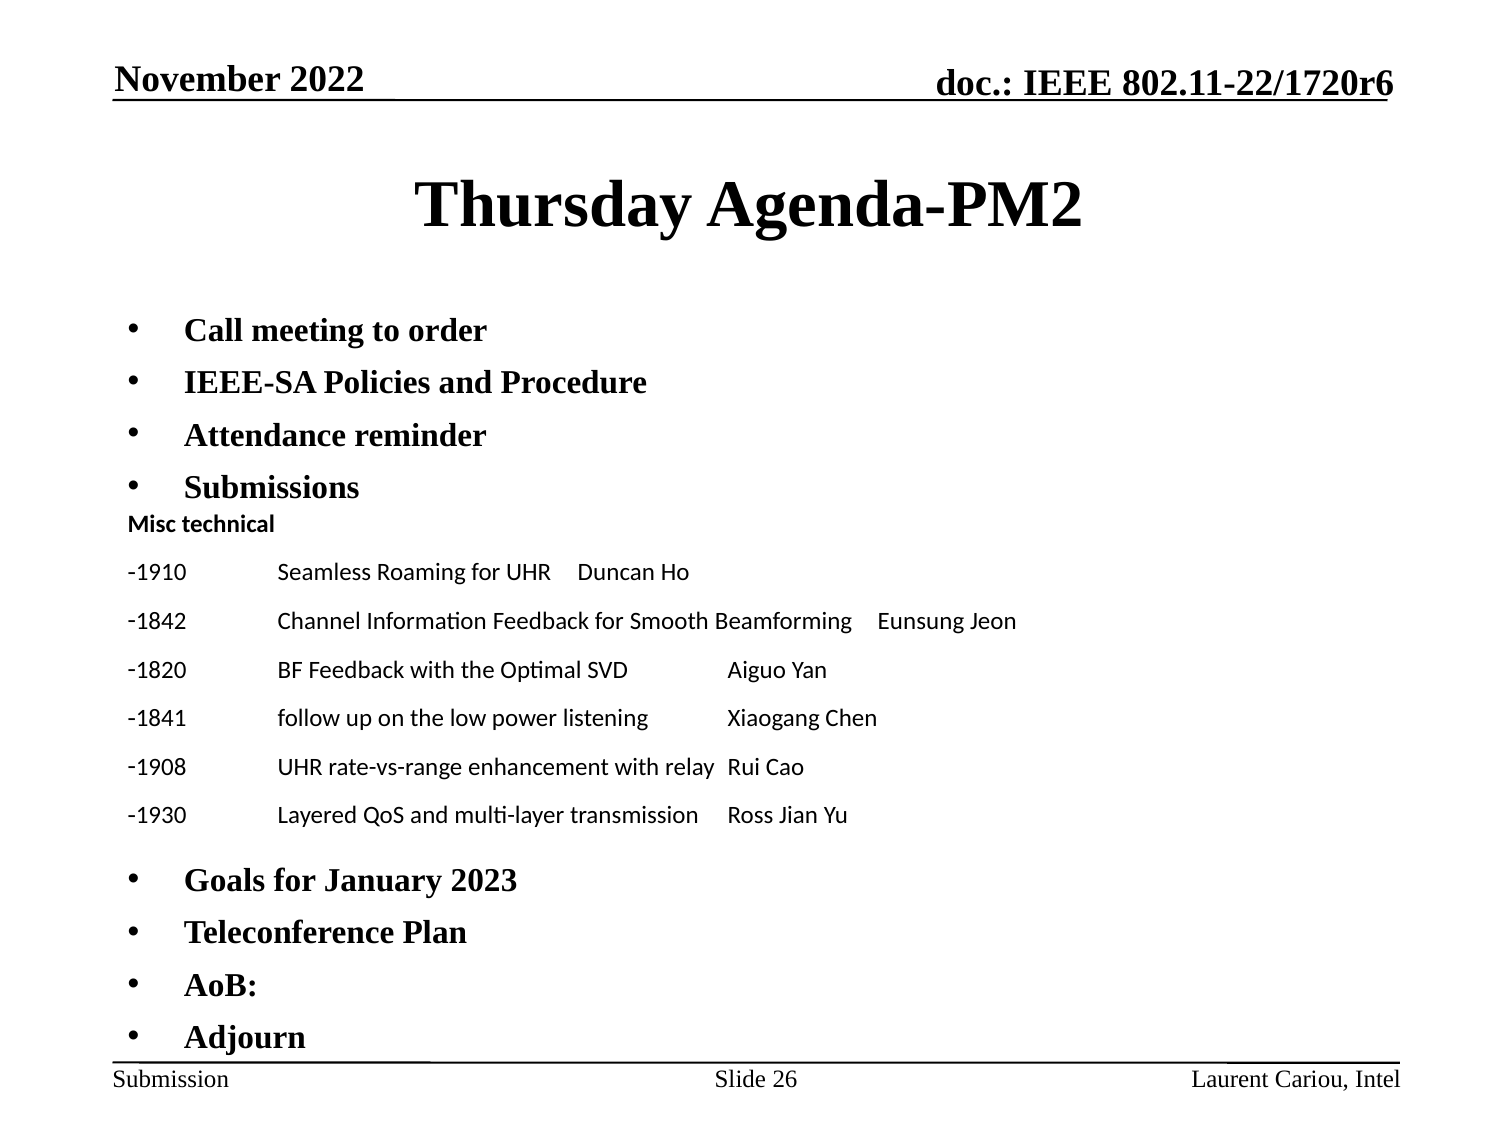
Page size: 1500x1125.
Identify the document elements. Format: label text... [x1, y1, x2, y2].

list Call meeting to order IEEE-SA Policies and Procedure Attendance reminder Submissions Misc technical 1910 Seamless Roaming for UHR Duncan Ho 1842 Channel Information Feedback for Smooth Beamforming Eunsung Jeon 1820 BF Feedback with the Optimal SVD Aiguo Yan 1841 follow up on the low power listening Xiaogang Chen 1908 UHR rate-vs-range enhancement with relay Rui Cao 1930 Layered QoS and multi-layer transmission Ross Jian Yu Goals for January 2023 Teleconference Plan AoB: Adjourn [112, 299, 1388, 1038]
footer Laurent Cariou, Intel [878, 1061, 1402, 1093]
slide_number Slide 26 [712, 1061, 800, 1123]
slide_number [114, 54, 423, 100]
title Thursday Agenda-PM2 [112, 112, 1388, 288]
